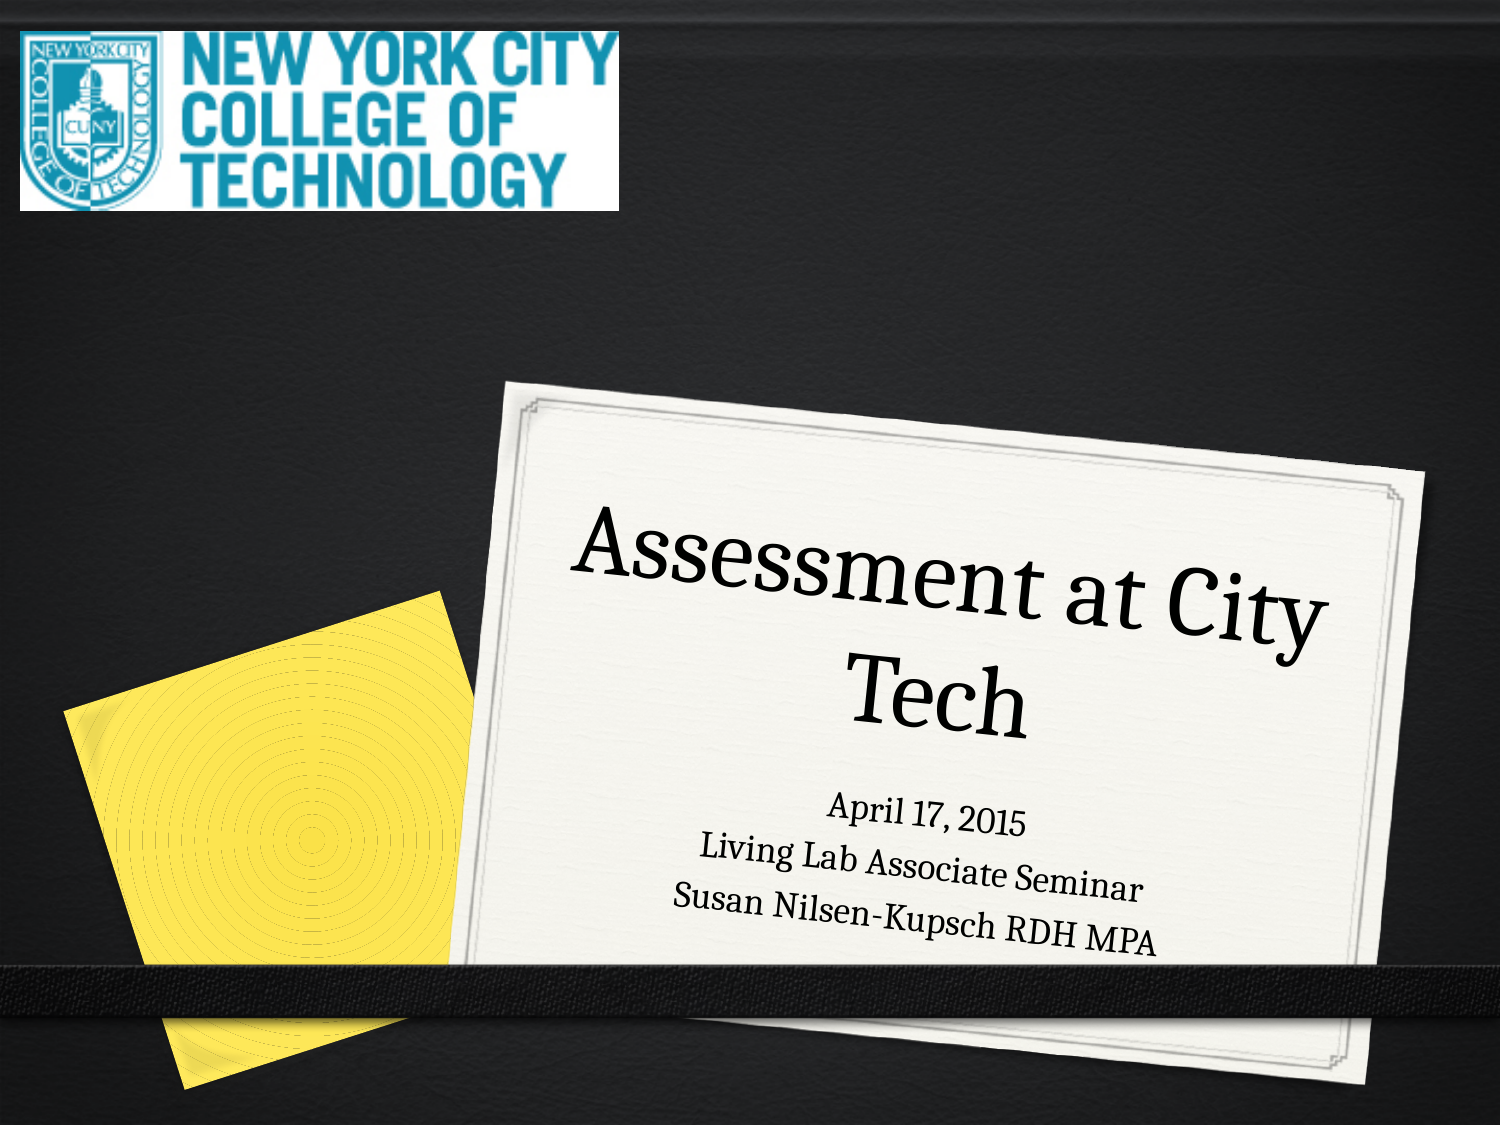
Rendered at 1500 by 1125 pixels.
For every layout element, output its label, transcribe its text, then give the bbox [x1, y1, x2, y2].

subtitle April 17, 2015 Living Lab Associate Seminar Susan Nilsen-Kupsch RDH MPA [518, 740, 1326, 994]
title Assessment at City Tech [536, 453, 1355, 798]
picture [69, 693, 157, 788]
picture [0, 379, 1500, 1102]
picture [19, 31, 619, 212]
